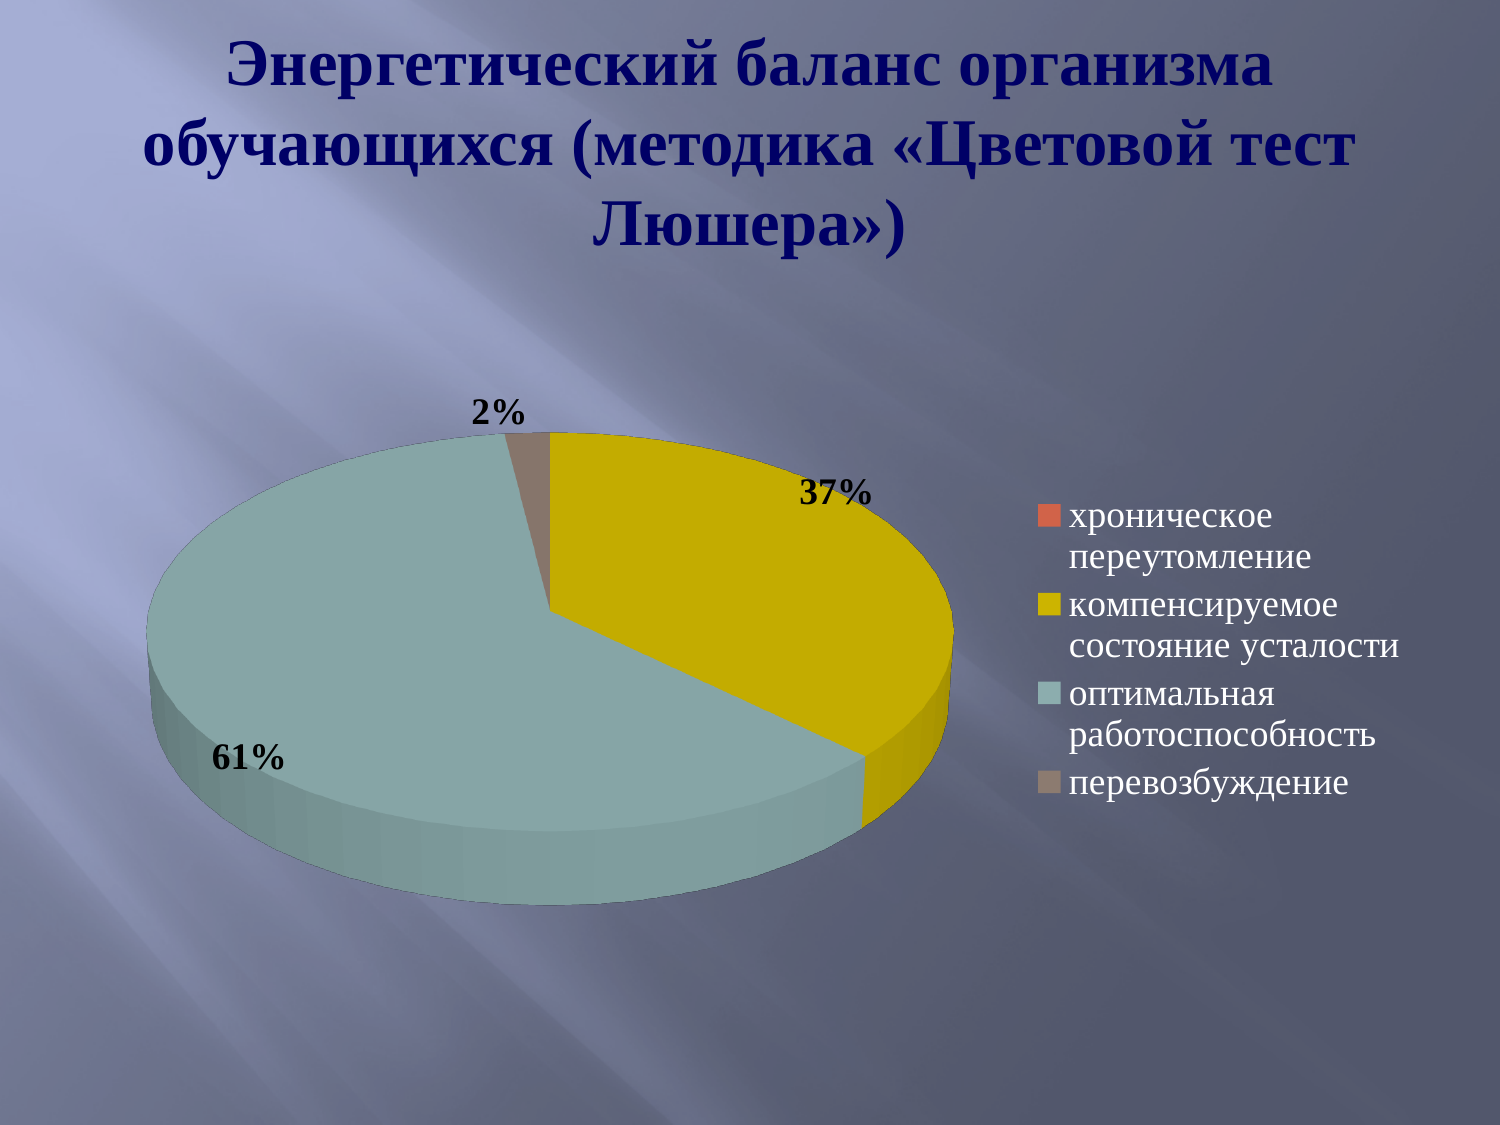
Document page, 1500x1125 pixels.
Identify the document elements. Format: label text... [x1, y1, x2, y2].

chart [74, 262, 1426, 1036]
title Энергетический баланс организма обучающихся (методика «Цветовой тест Люшера») [75, 45, 1425, 233]
